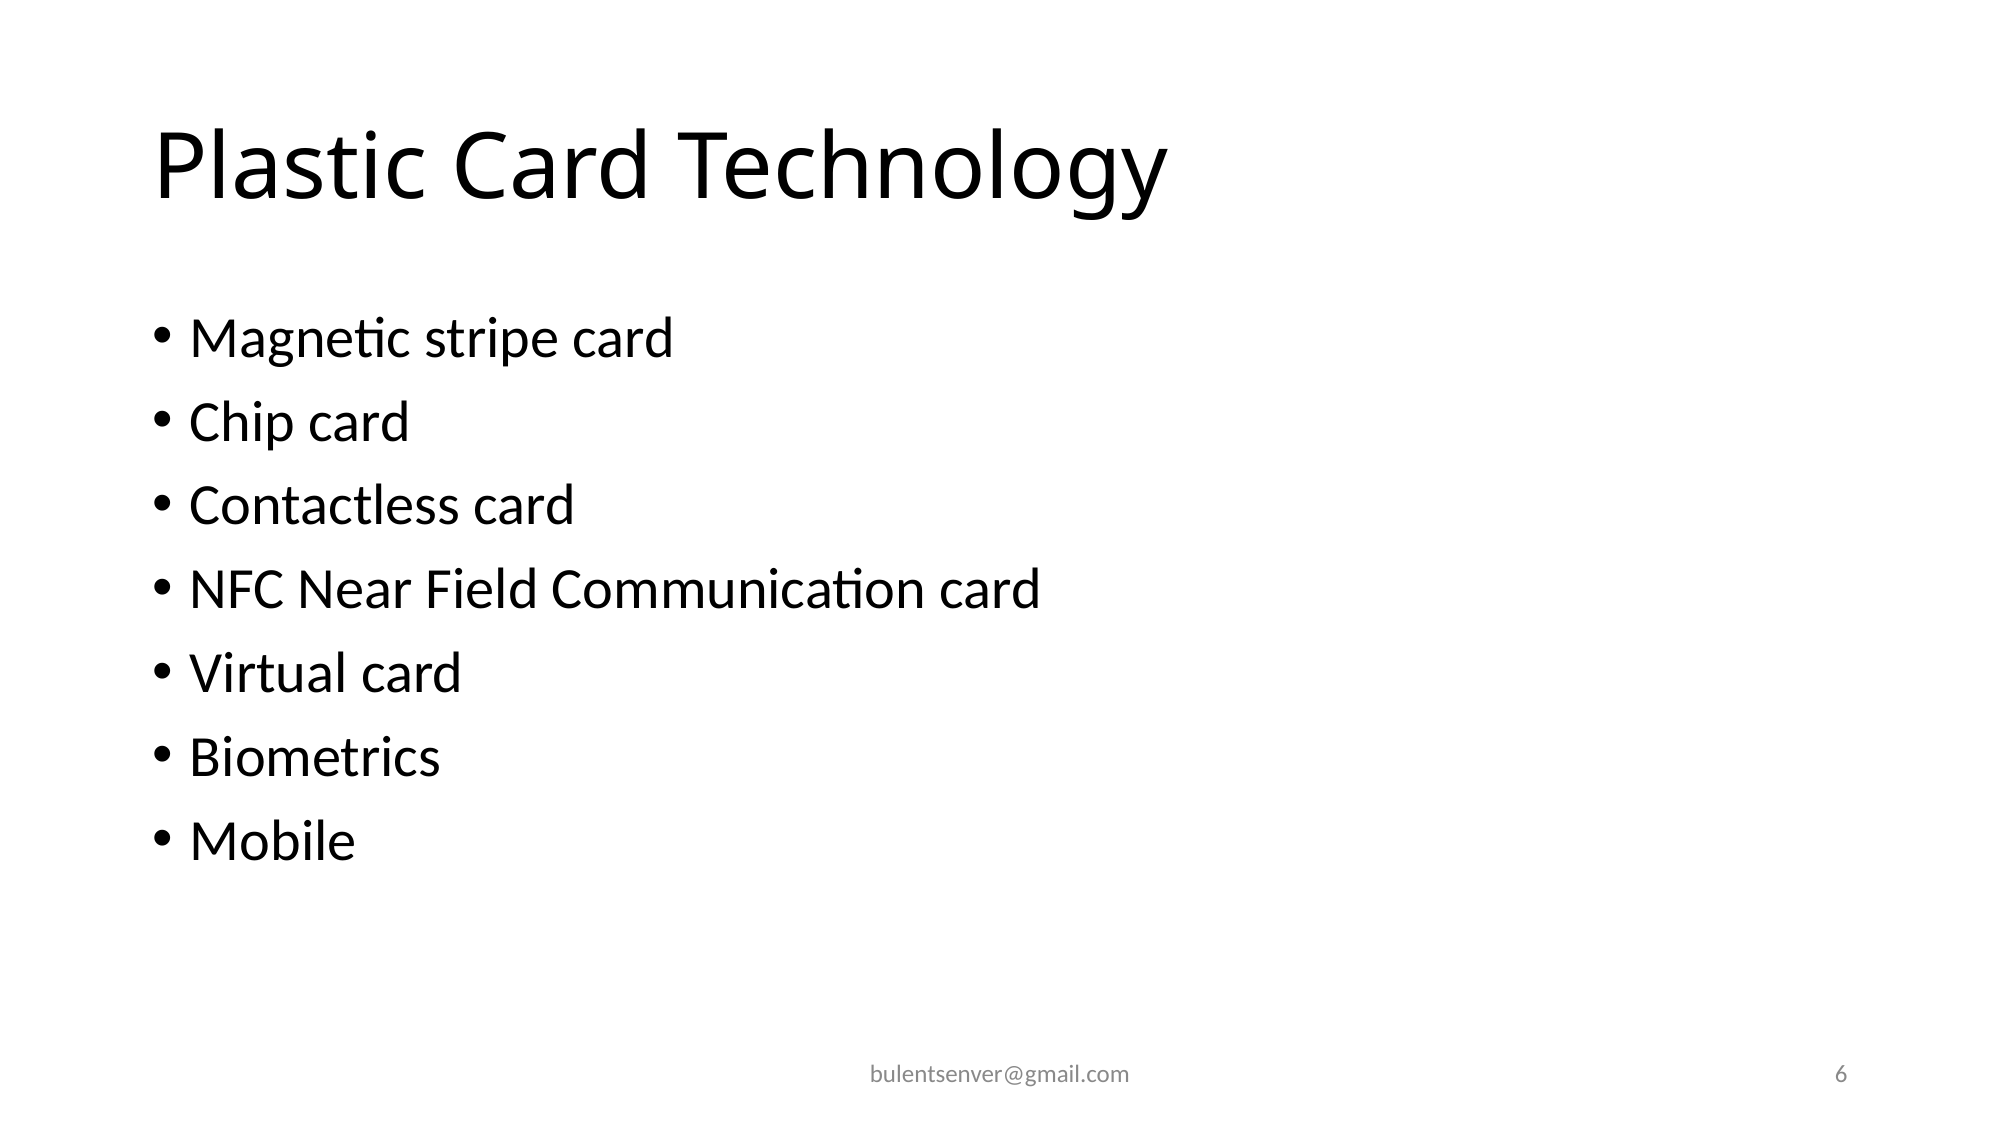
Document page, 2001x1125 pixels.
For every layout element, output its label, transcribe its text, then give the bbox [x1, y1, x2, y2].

list Magnetic stripe card Chip card Contactless card NFC Near Field Communication card Virtual card Biometrics Mobile [137, 299, 1863, 1014]
footer bulentsenver@gmail.com [662, 1042, 1338, 1103]
title Plastic Card Technology [137, 59, 1863, 278]
slide_number 6 [1412, 1042, 1863, 1103]
